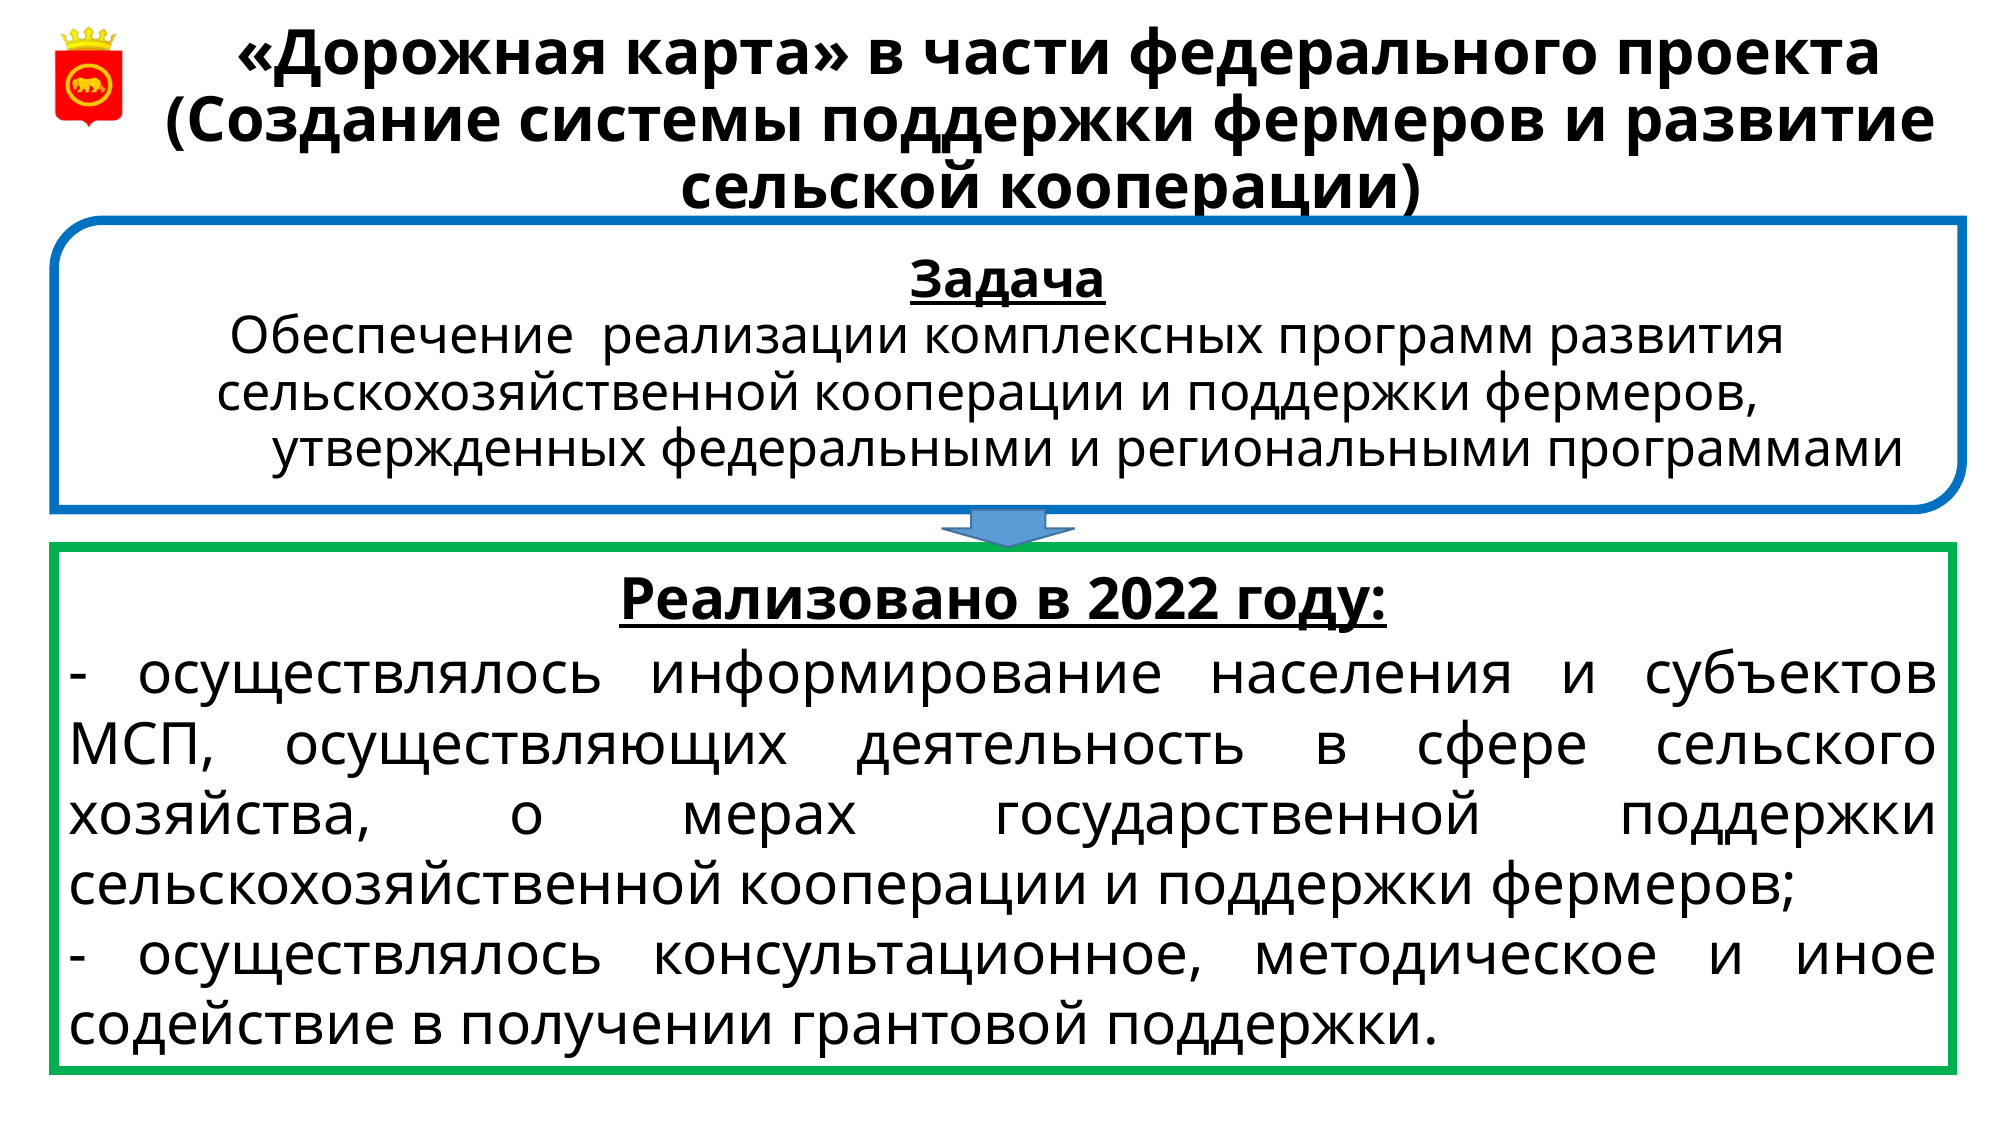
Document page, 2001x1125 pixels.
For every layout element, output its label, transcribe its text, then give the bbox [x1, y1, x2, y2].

text_box Реализовано в 2022 году: - осуществлялось информирование населения и субъектов МСП, осуществляющих деятельность в сфере сельского хозяйства, о мерах государственной поддержки сельскохозяйственной кооперации и поддержки фермеров; - осуществлялось консультационное, методическое и иное содействие в получении грантовой поддержки. [53, 546, 1953, 1071]
text_box «Дорожная карта» в части федерального проекта (Создание системы поддержки фермеров и развитие сельской кооперации) [141, 24, 1963, 219]
text_box [0, 995, 290, 1125]
picture [54, 26, 123, 128]
text_box [941, 508, 1076, 549]
title [290, 492, 1954, 1125]
title [0, 137, 996, 995]
footer [662, 1042, 1338, 1103]
text_box Задача Обеспечение реализации комплексных программ развития сельскохозяйственной кооперации и поддержки фермеров, утвержденных федеральными и региональными программами [53, 219, 1964, 511]
